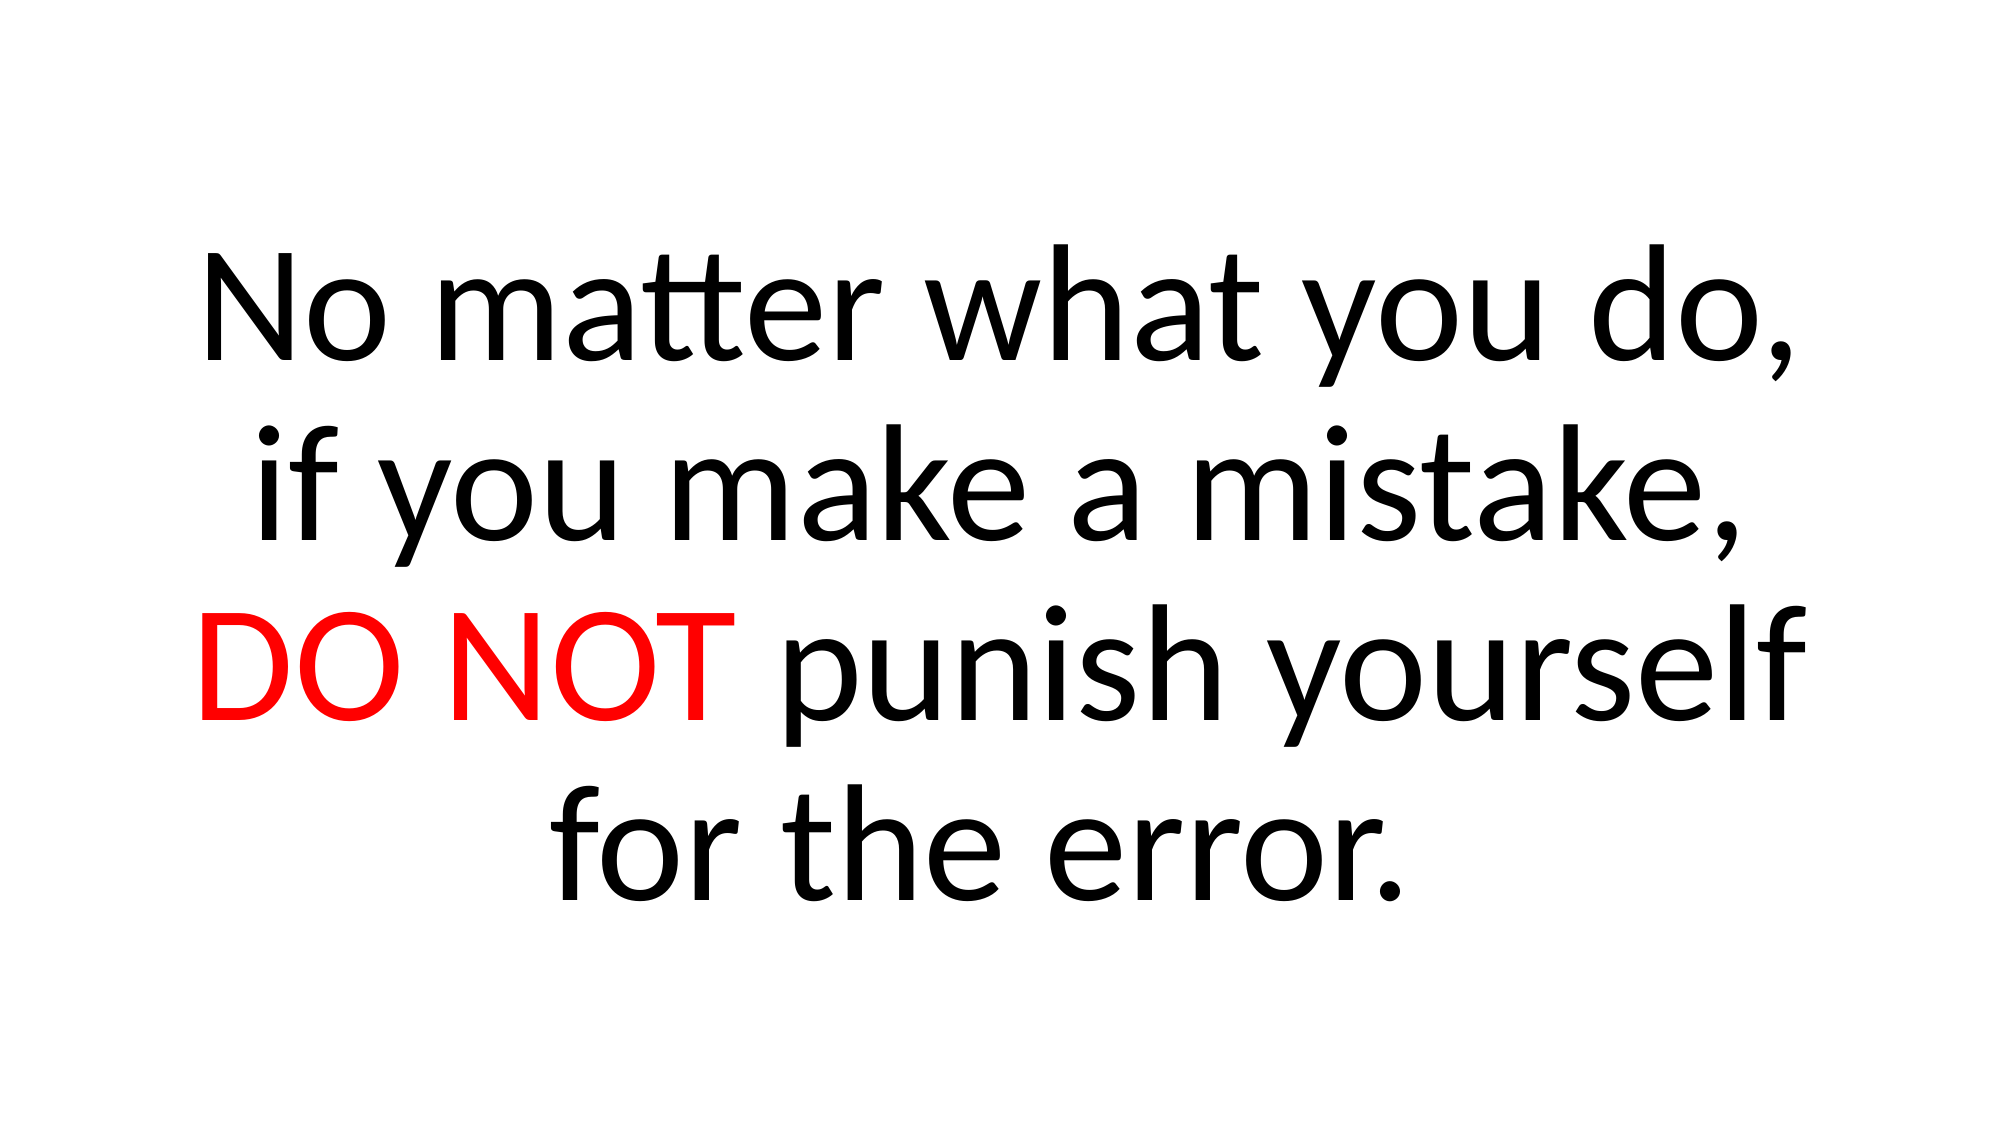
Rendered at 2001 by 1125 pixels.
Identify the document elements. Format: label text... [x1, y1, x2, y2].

list No matter what you do, if you make a mistake, DO NOT punish yourself for the error. [137, 208, 1863, 1014]
